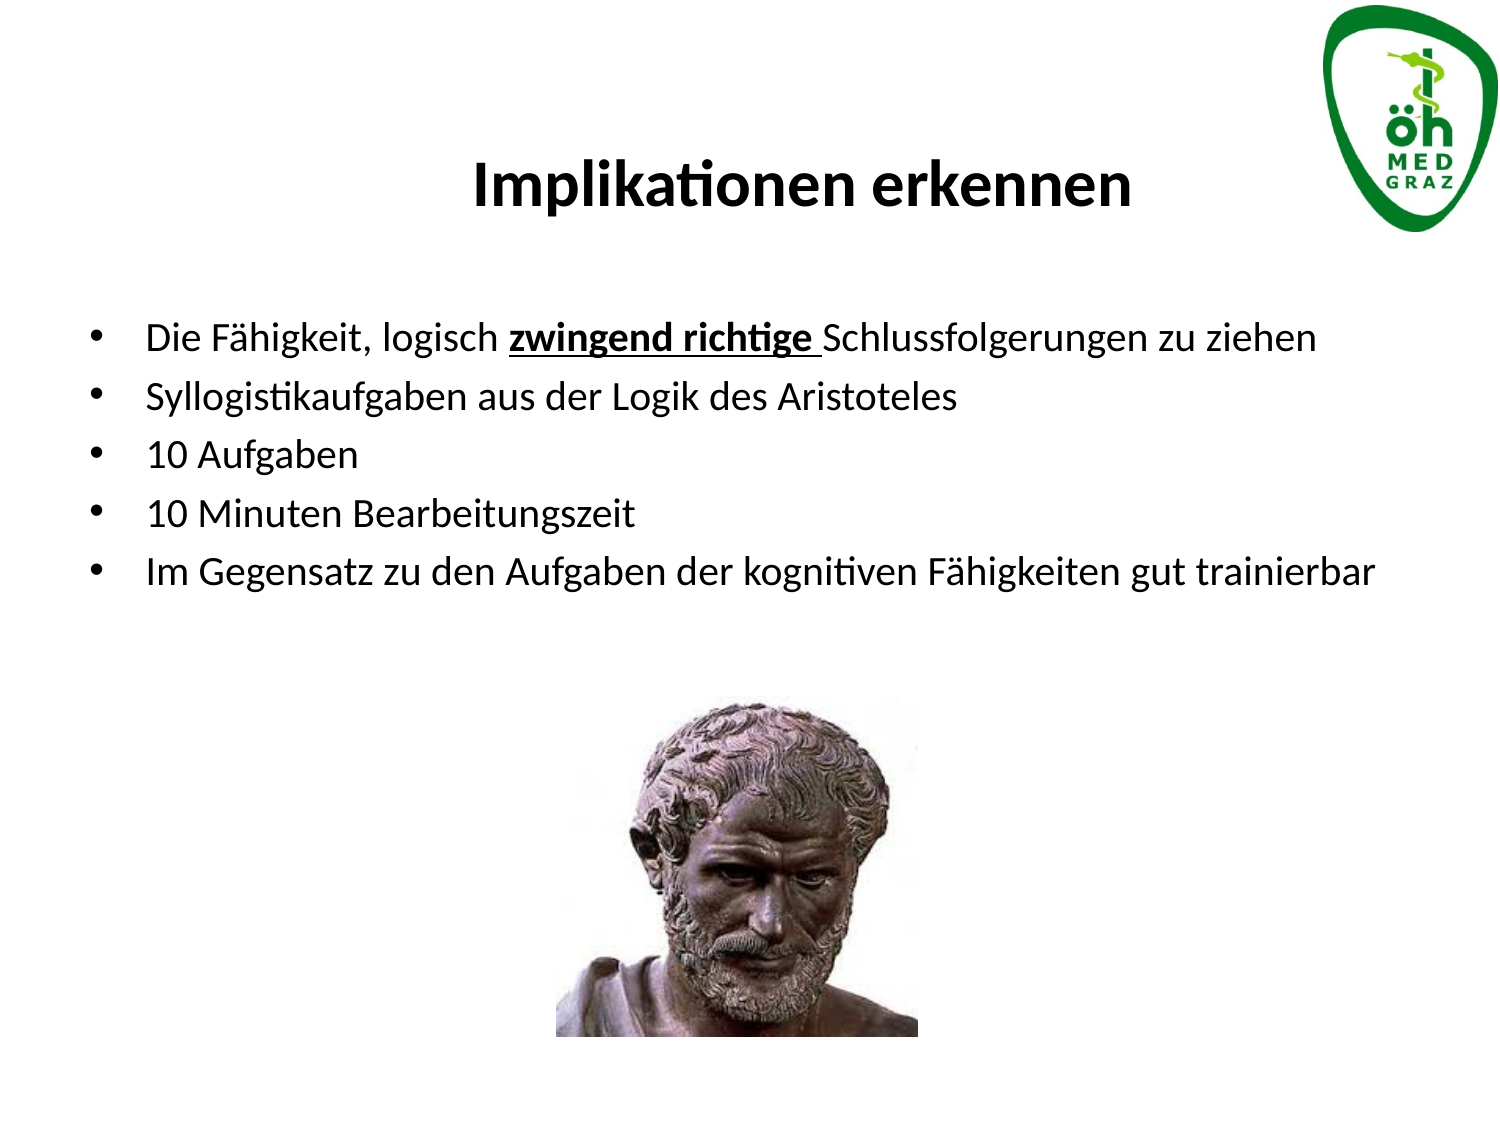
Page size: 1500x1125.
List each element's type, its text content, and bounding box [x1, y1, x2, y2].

text_box Die Fähigkeit, logisch zwingend richtige Schlussfolgerungen zu ziehen Syllogistikaufgaben aus der Logik des Aristoteles 10 Aufgaben 10 Minuten Bearbeitungszeit Im Gegensatz zu den Aufgaben der kognitiven Fähigkeiten gut trainierbar [74, 302, 1454, 1091]
text_box Implikationen erkennen [348, 132, 1258, 228]
picture [1323, 5, 1498, 232]
picture [556, 696, 918, 1038]
